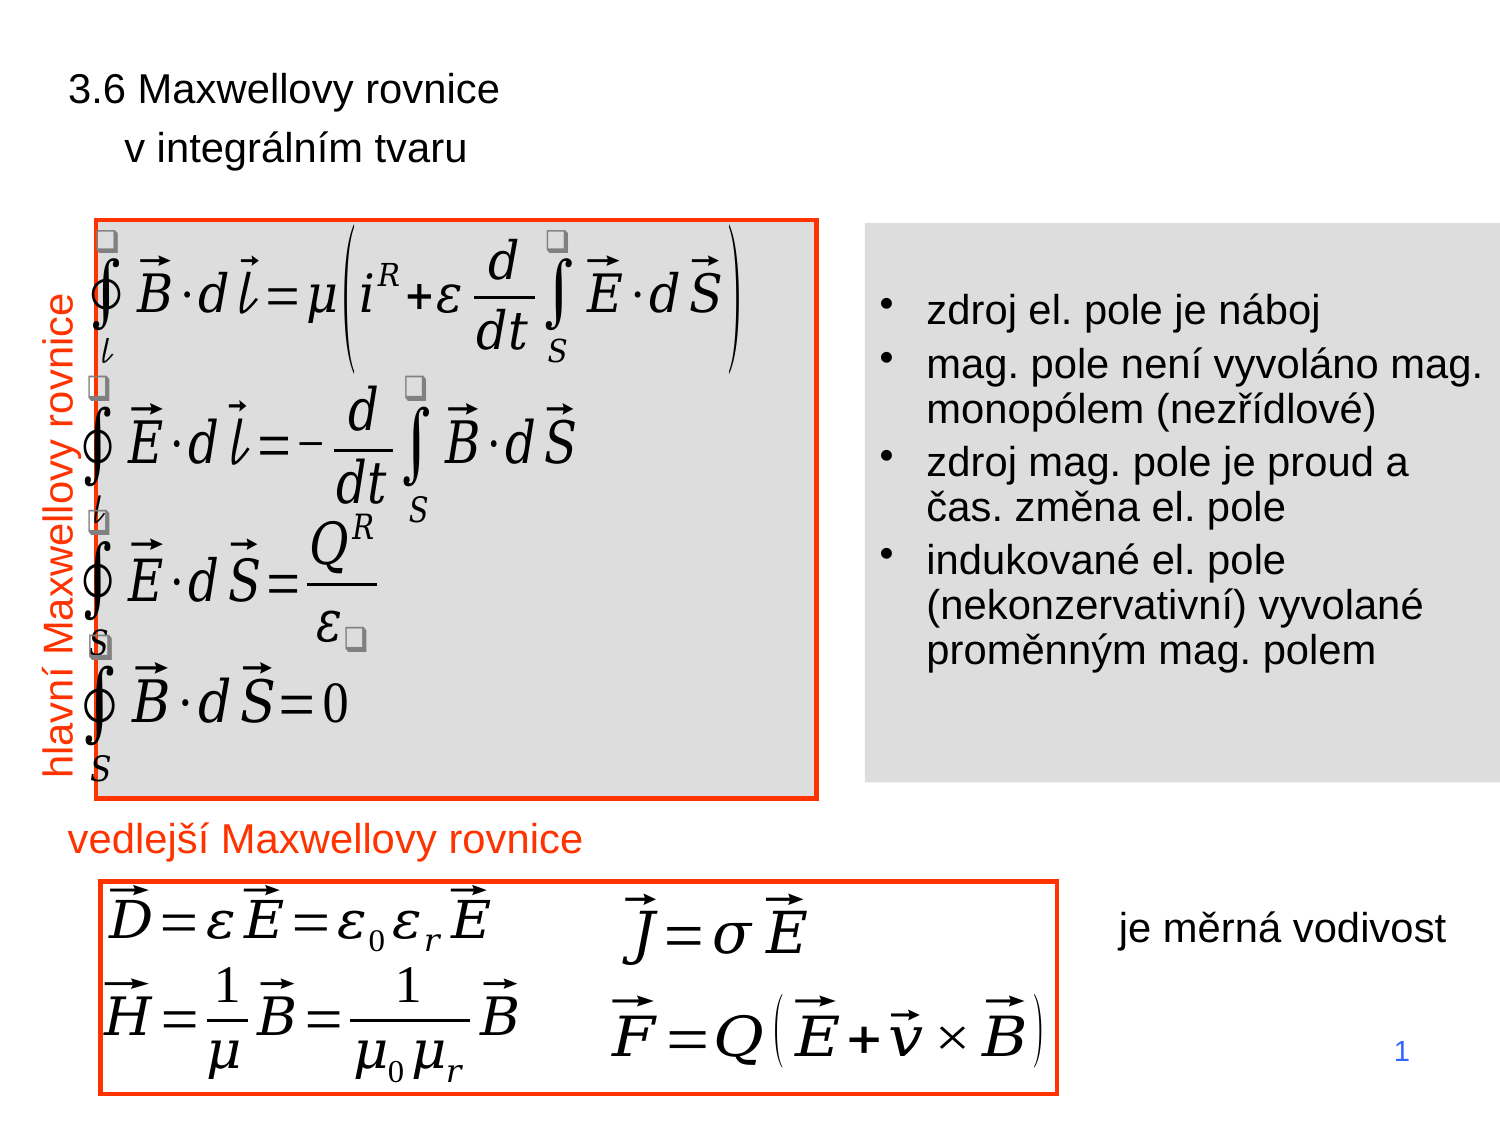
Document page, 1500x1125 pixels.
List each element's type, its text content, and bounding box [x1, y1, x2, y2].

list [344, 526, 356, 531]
text_box [100, 881, 1057, 1094]
text_box zdroj el. pole je náboj mag. pole není vyvoláno mag. monopólem (nezřídlové) zdroj mag. pole je proud a čas. změna el. pole indukované el. pole (nekonzervativní) vyvolané proměnným mag. polem [864, 543, 1500, 783]
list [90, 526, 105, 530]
text_box zdroj el. pole je náboj mag. pole není vyvoláno mag. monopólem (nezřídlové) zdroj mag. pole je proud a čas. změna el. pole indukované el. pole (nekonzervativní) vyvolané proměnným mag. polem [864, 223, 1500, 537]
text_box hlavní Maxwellovy rovnice [29, 543, 90, 794]
list 3.6 Maxwellovy rovnice v integrálním tvaru [109, 526, 320, 531]
text_box vedlejší Maxwellovy rovnice [52, 810, 693, 871]
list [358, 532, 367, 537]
text_box hlavní Maxwellovy rovnice [29, 184, 90, 537]
list 3.6 Maxwellovy rovnice v integrálním tvaru [366, 526, 864, 531]
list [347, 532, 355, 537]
list 3.6 Maxwellovy rovnice v integrálním tvaru [52, 543, 1404, 1059]
list 3.6 Maxwellovy rovnice v integrálním tvaru [369, 532, 864, 537]
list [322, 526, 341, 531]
list 3.6 Maxwellovy rovnice v integrálním tvaru [90, 532, 316, 537]
slide_number 1 [1074, 1024, 1426, 1103]
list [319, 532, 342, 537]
list 3.6 Maxwellovy rovnice v integrálním tvaru [52, 54, 1404, 525]
